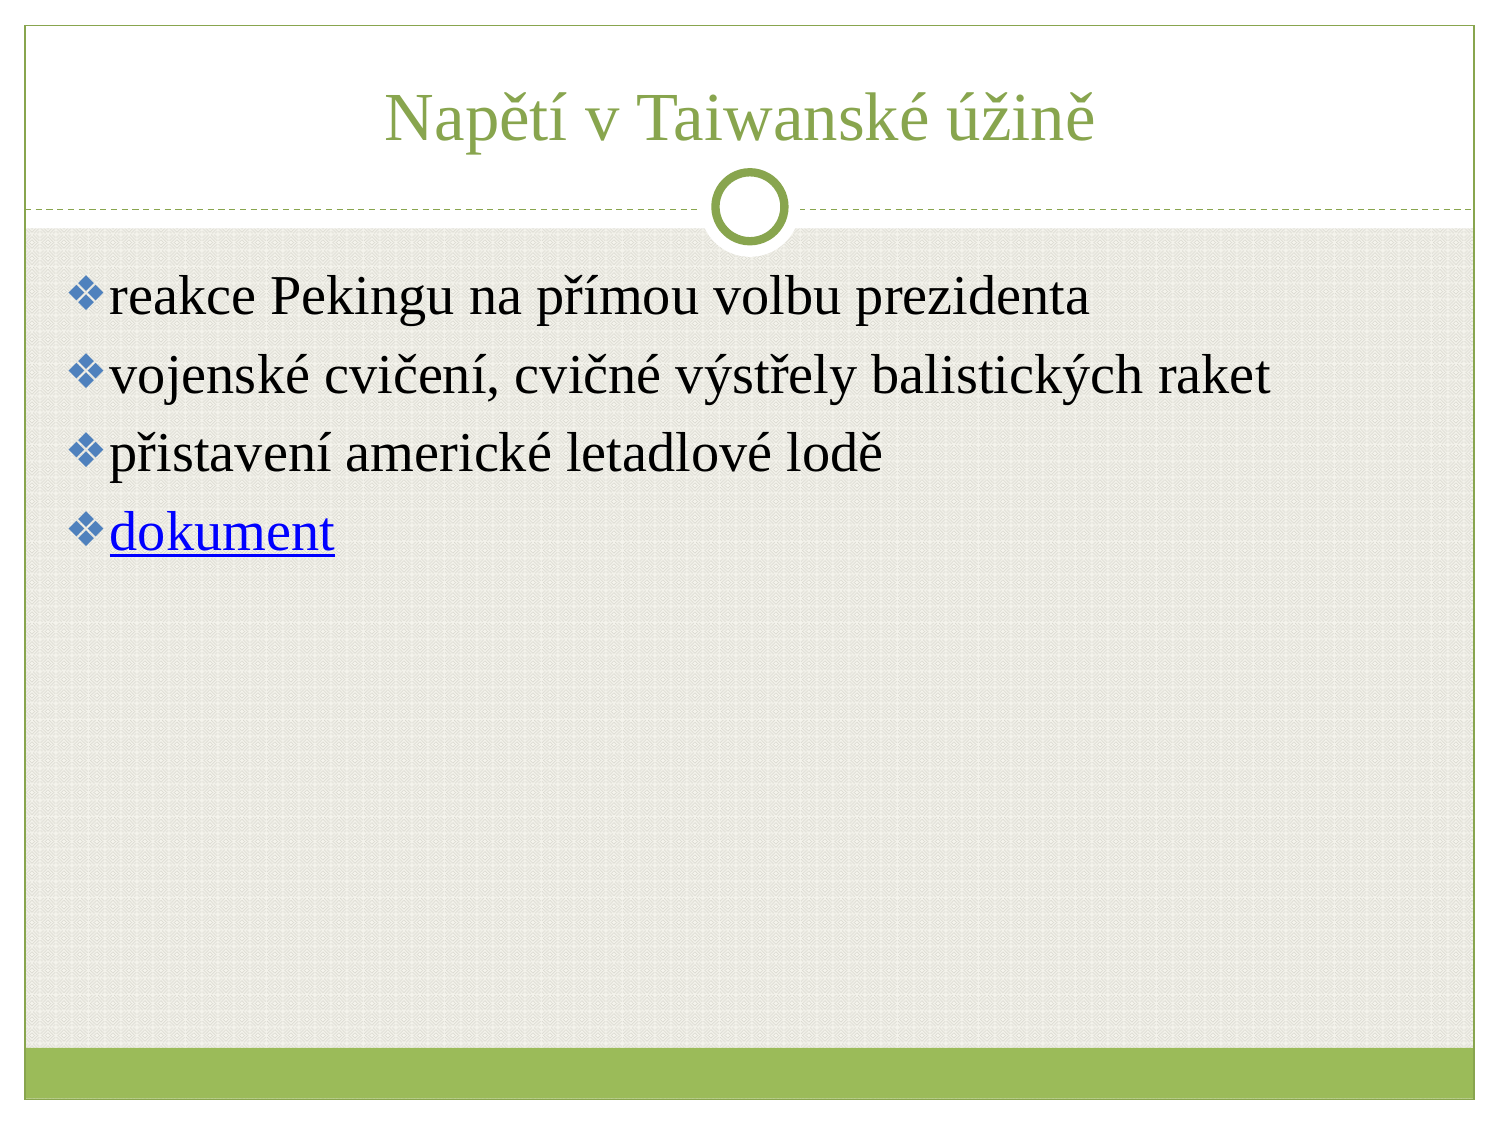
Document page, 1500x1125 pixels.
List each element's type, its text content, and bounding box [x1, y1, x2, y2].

picture [26, 229, 1473, 1047]
title Napětí v Taiwanské úžině [49, 37, 1450, 162]
list reakce Pekingu na přímou volbu prezidenta vojenské cvičení, cvičné výstřely balistických raket přistavení americké letadlové lodě dokument [49, 250, 1445, 1001]
